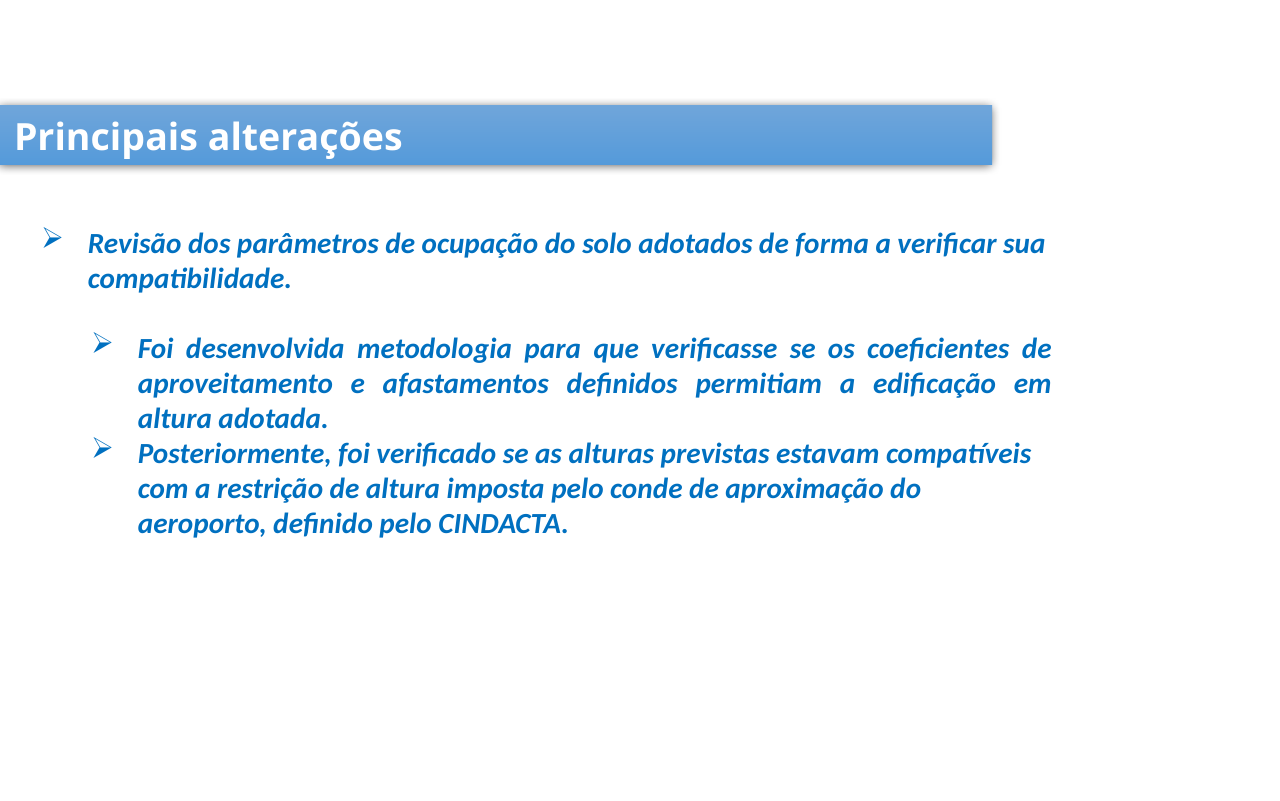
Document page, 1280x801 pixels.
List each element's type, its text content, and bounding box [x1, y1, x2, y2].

text_box Revisão dos parâmetros de ocupação do solo adotados de forma a verificar sua compatibilidade. Foi desenvolvida metodologia para que verificasse se os coeficientes de aproveitamento e afastamentos definidos permitiam a edificação em altura adotada. Posteriormente, foi verificado se as alturas previstas estavam compatíveis com a restrição de altura imposta pelo conde de aproximação do aeroporto, definido pelo CINDACTA. [26, 182, 1068, 617]
text_box Principais alterações [0, 105, 993, 165]
